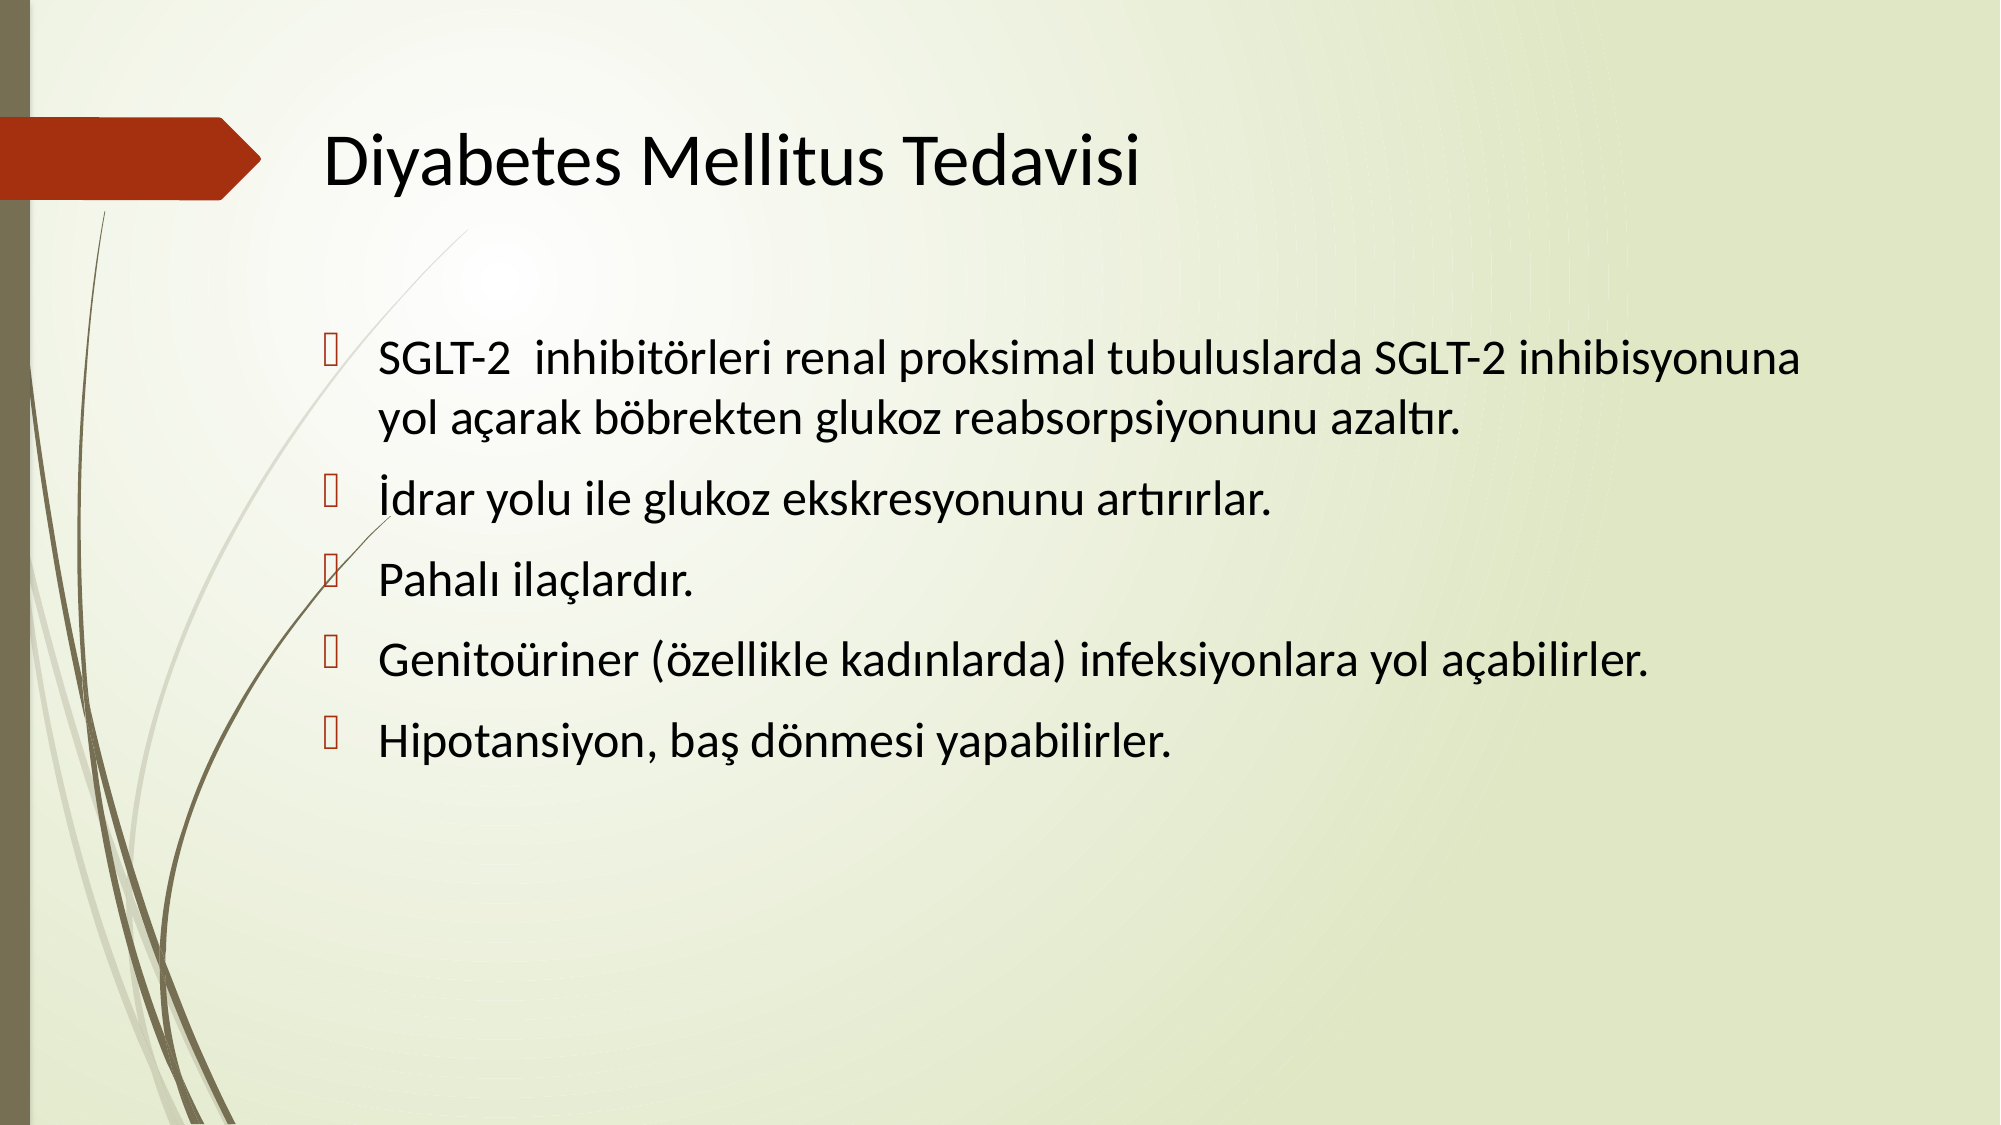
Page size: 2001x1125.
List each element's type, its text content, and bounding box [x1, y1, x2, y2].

list SGLT-2 inhibitörleri renal proksimal tubuluslarda SGLT-2 inhibisyonuna yol açarak böbrekten glukoz reabsorpsiyonunu azaltır. İdrar yolu ile glukoz ekskresyonunu artırırlar. Pahalı ilaçlardır. Genitoüriner (özellikle kadınlarda) infeksiyonlara yol açabilirler. Hipotansiyon, baş dönmesi yapabilirler. [307, 230, 1850, 872]
title Diyabetes Mellitus Tedavisi [308, 102, 1771, 230]
